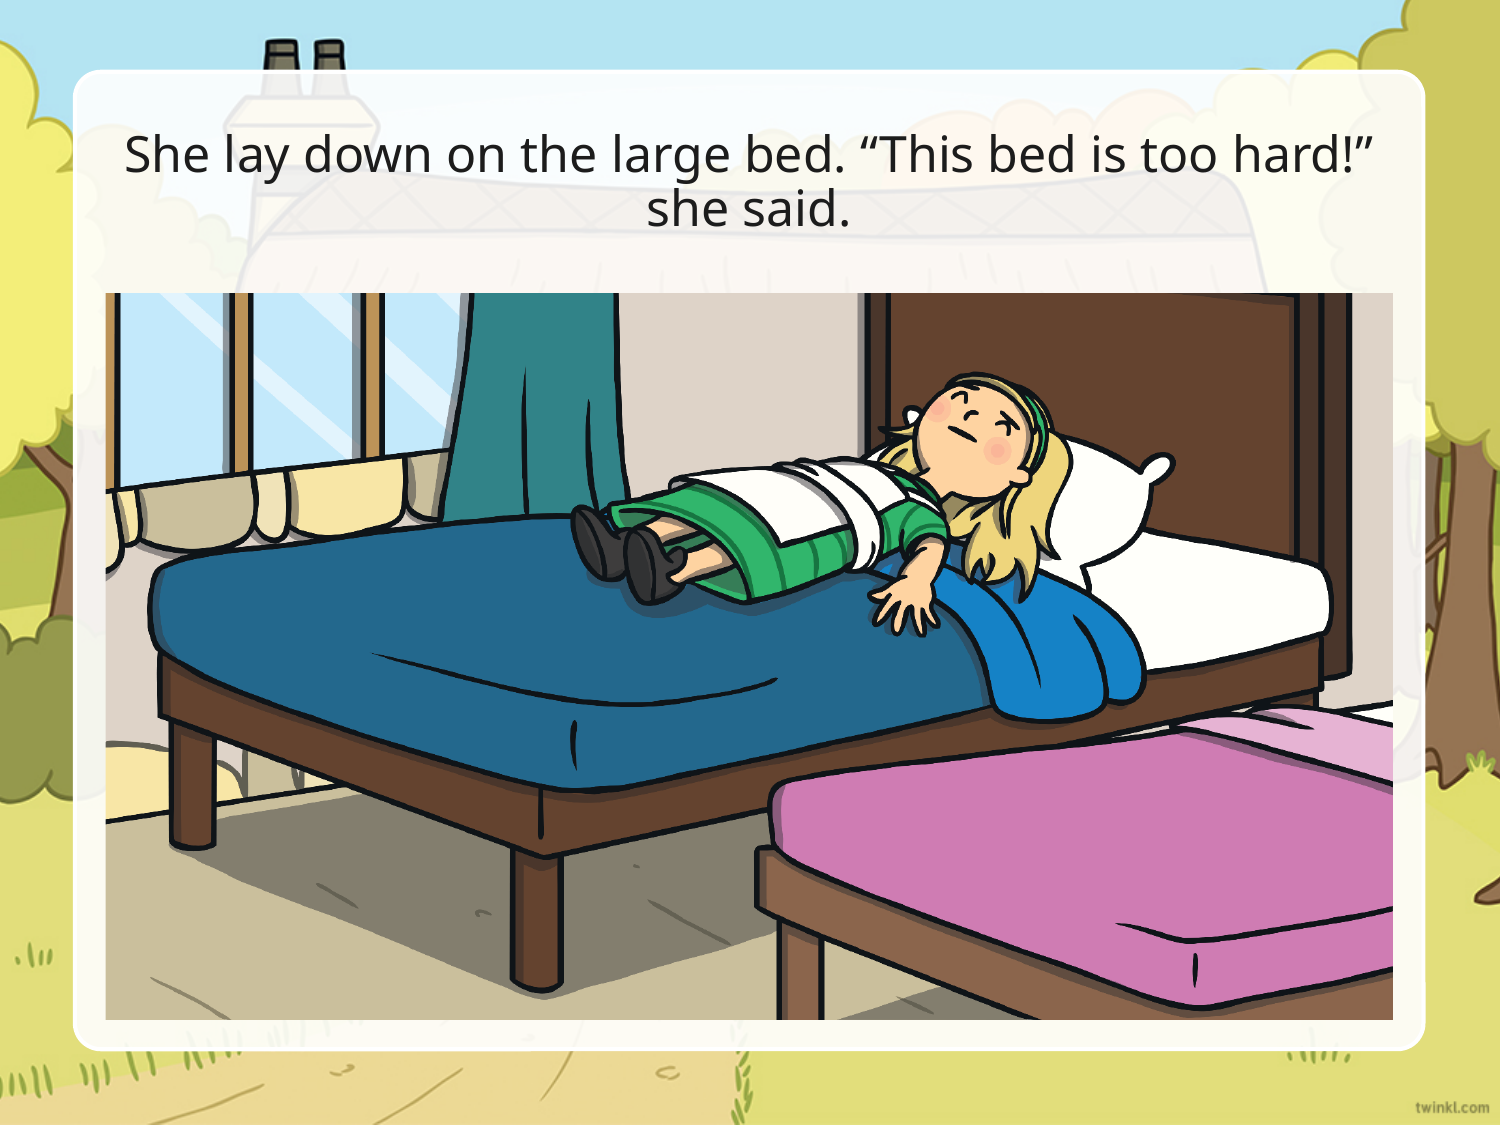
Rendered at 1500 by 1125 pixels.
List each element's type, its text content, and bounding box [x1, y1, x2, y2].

title She lay down on the large bed. “This bed is too hard!” she said. [73, 71, 1426, 296]
picture [0, 0, 1500, 1125]
